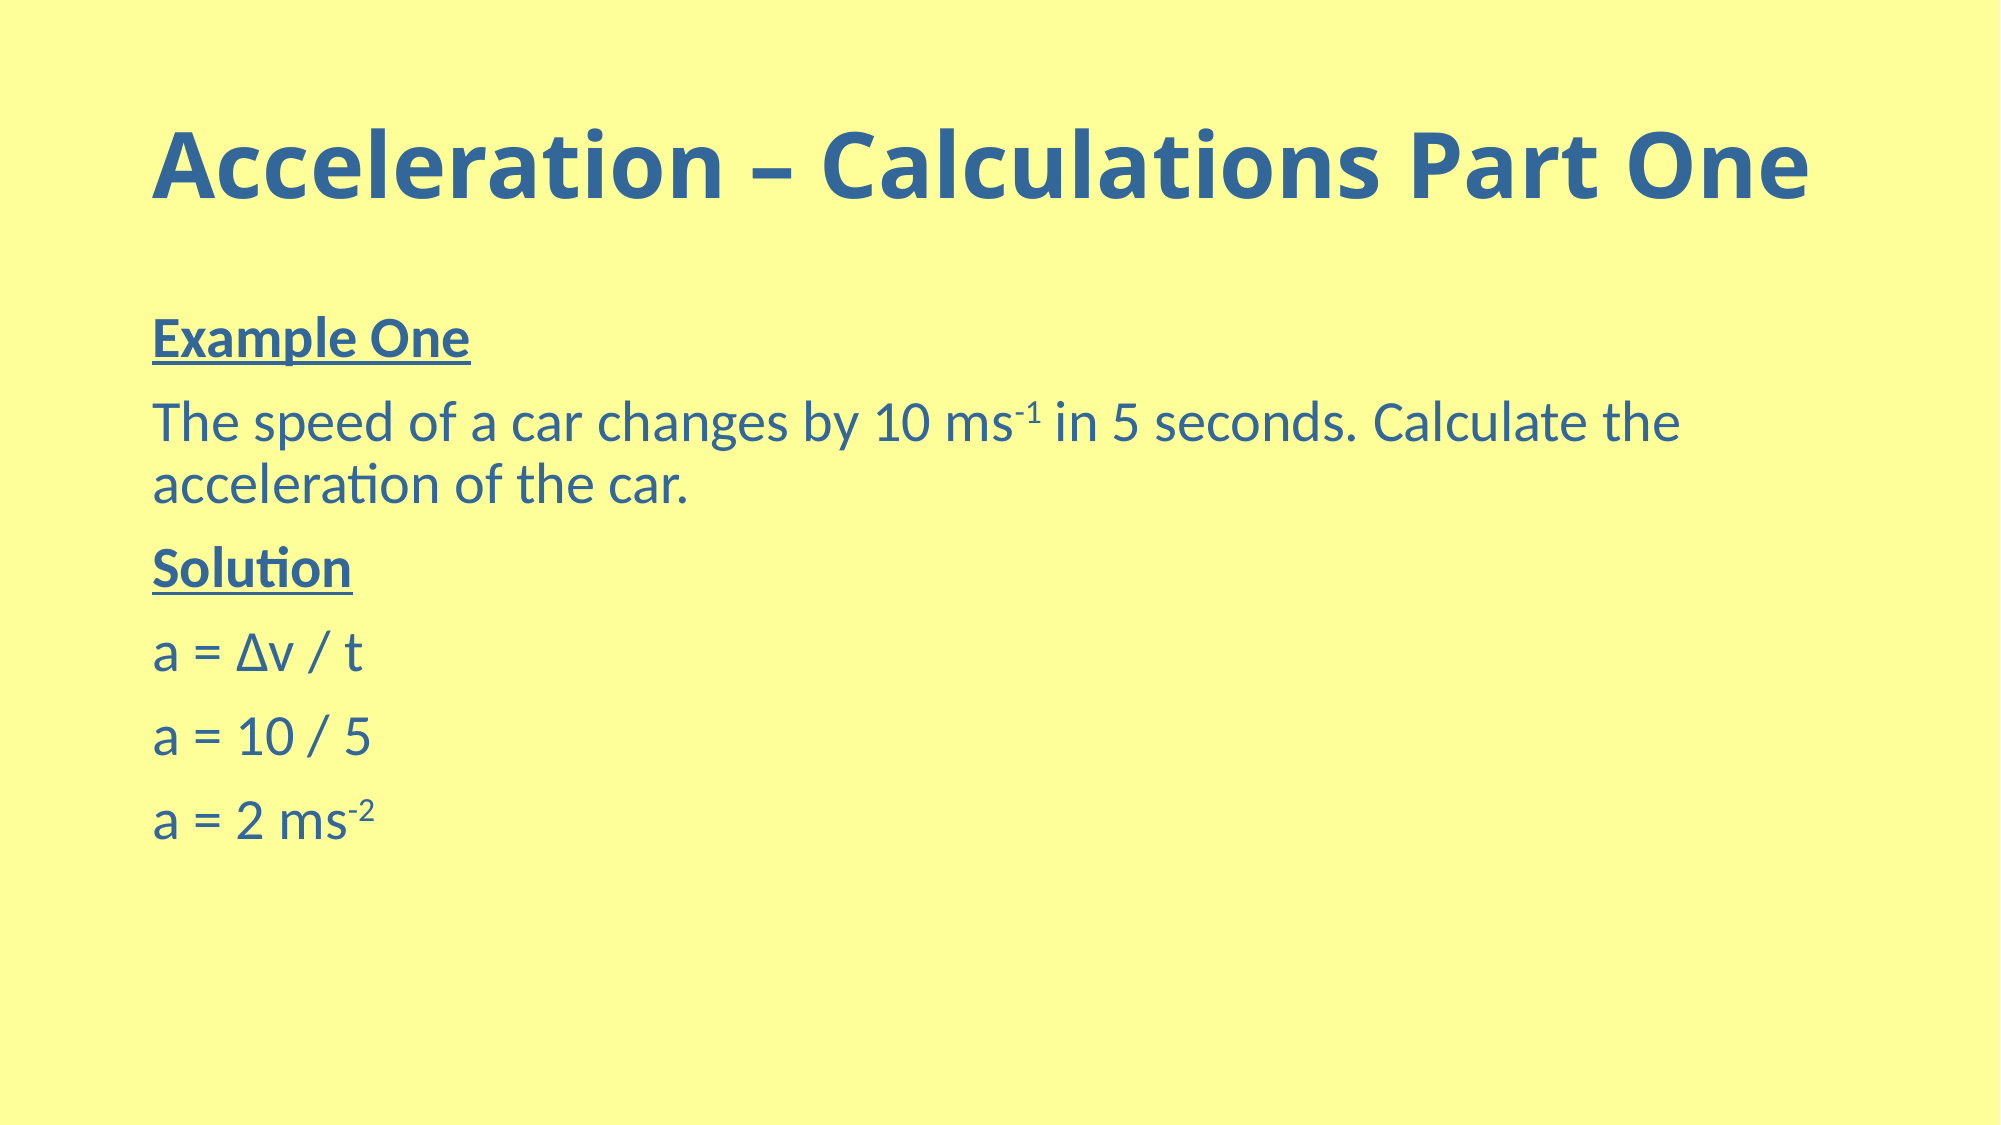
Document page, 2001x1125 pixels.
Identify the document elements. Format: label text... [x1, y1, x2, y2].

title Acceleration – Calculations Part One [137, 59, 1863, 278]
list Example One The speed of a car changes by 10 ms-1 in 5 seconds. Calculate the acceleration of the car. Solution a = Δv / t a = 10 / 5 a = 2 ms-2 [137, 299, 1863, 1014]
